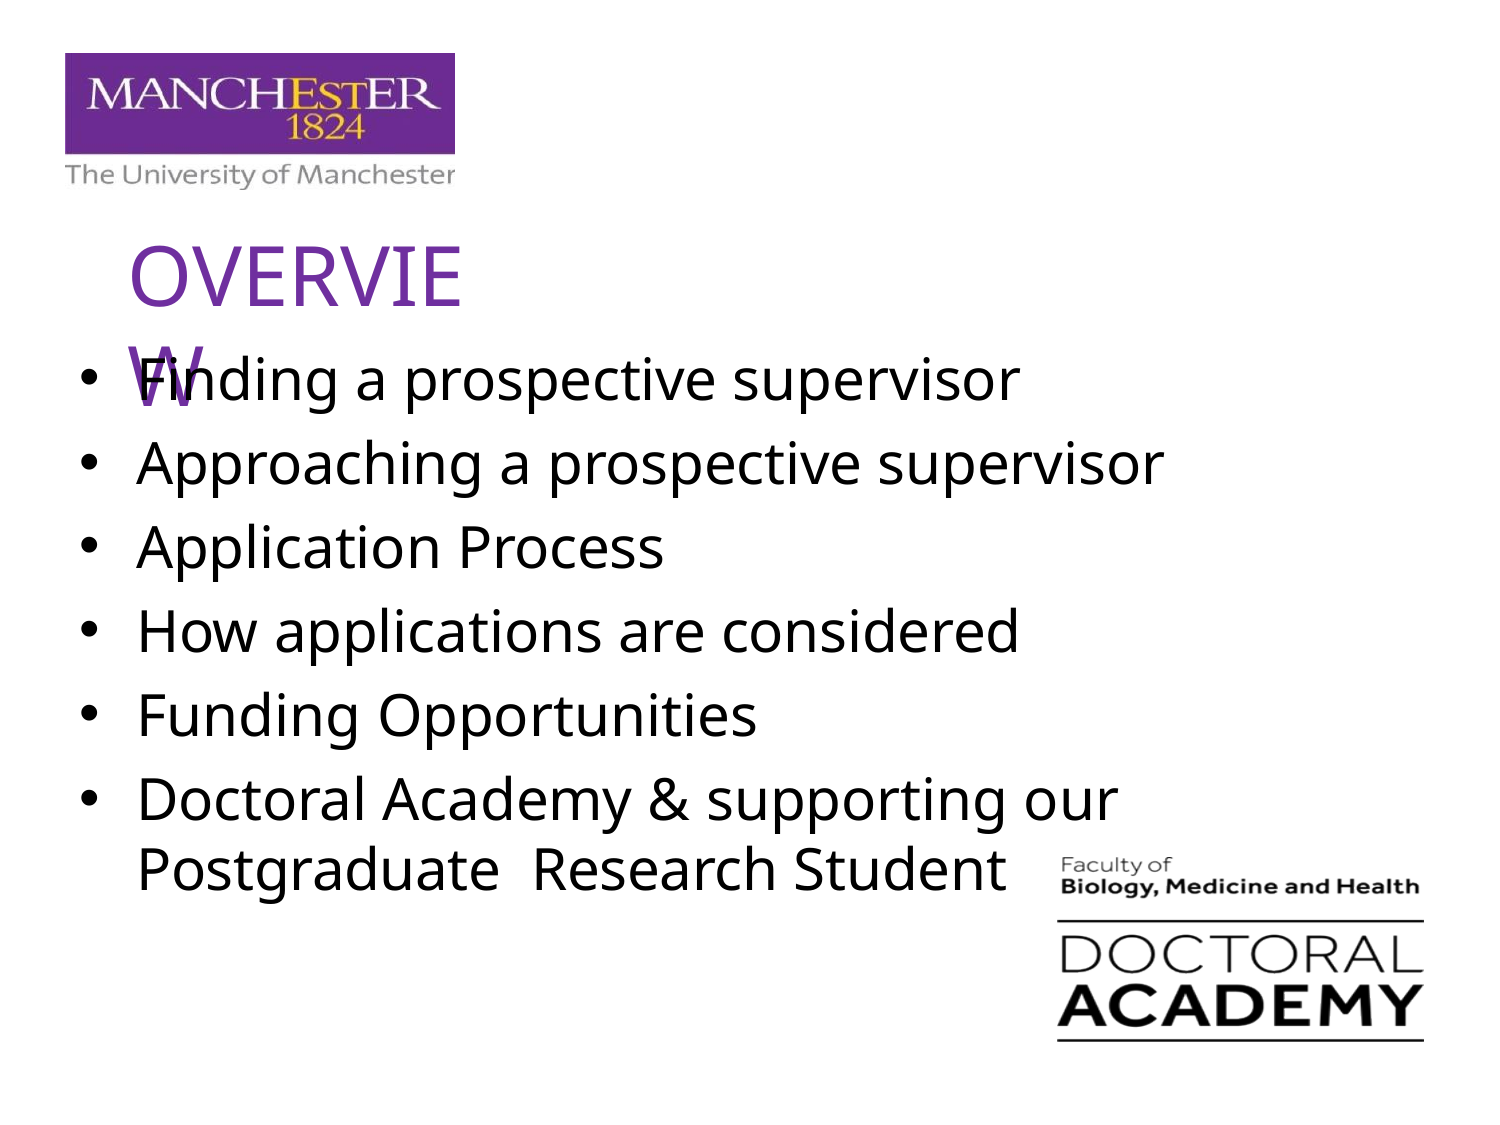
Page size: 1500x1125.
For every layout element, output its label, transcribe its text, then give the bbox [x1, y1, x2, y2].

text_box Finding a prospective supervisor Approaching a prospective supervisor Application Process How applications are considered Funding Opportunities Doctoral Academy & supporting our Postgraduate Research Student [77, 325, 1300, 902]
picture [1056, 857, 1424, 1042]
title OVERVIEW [125, 221, 490, 325]
picture [64, 53, 455, 191]
